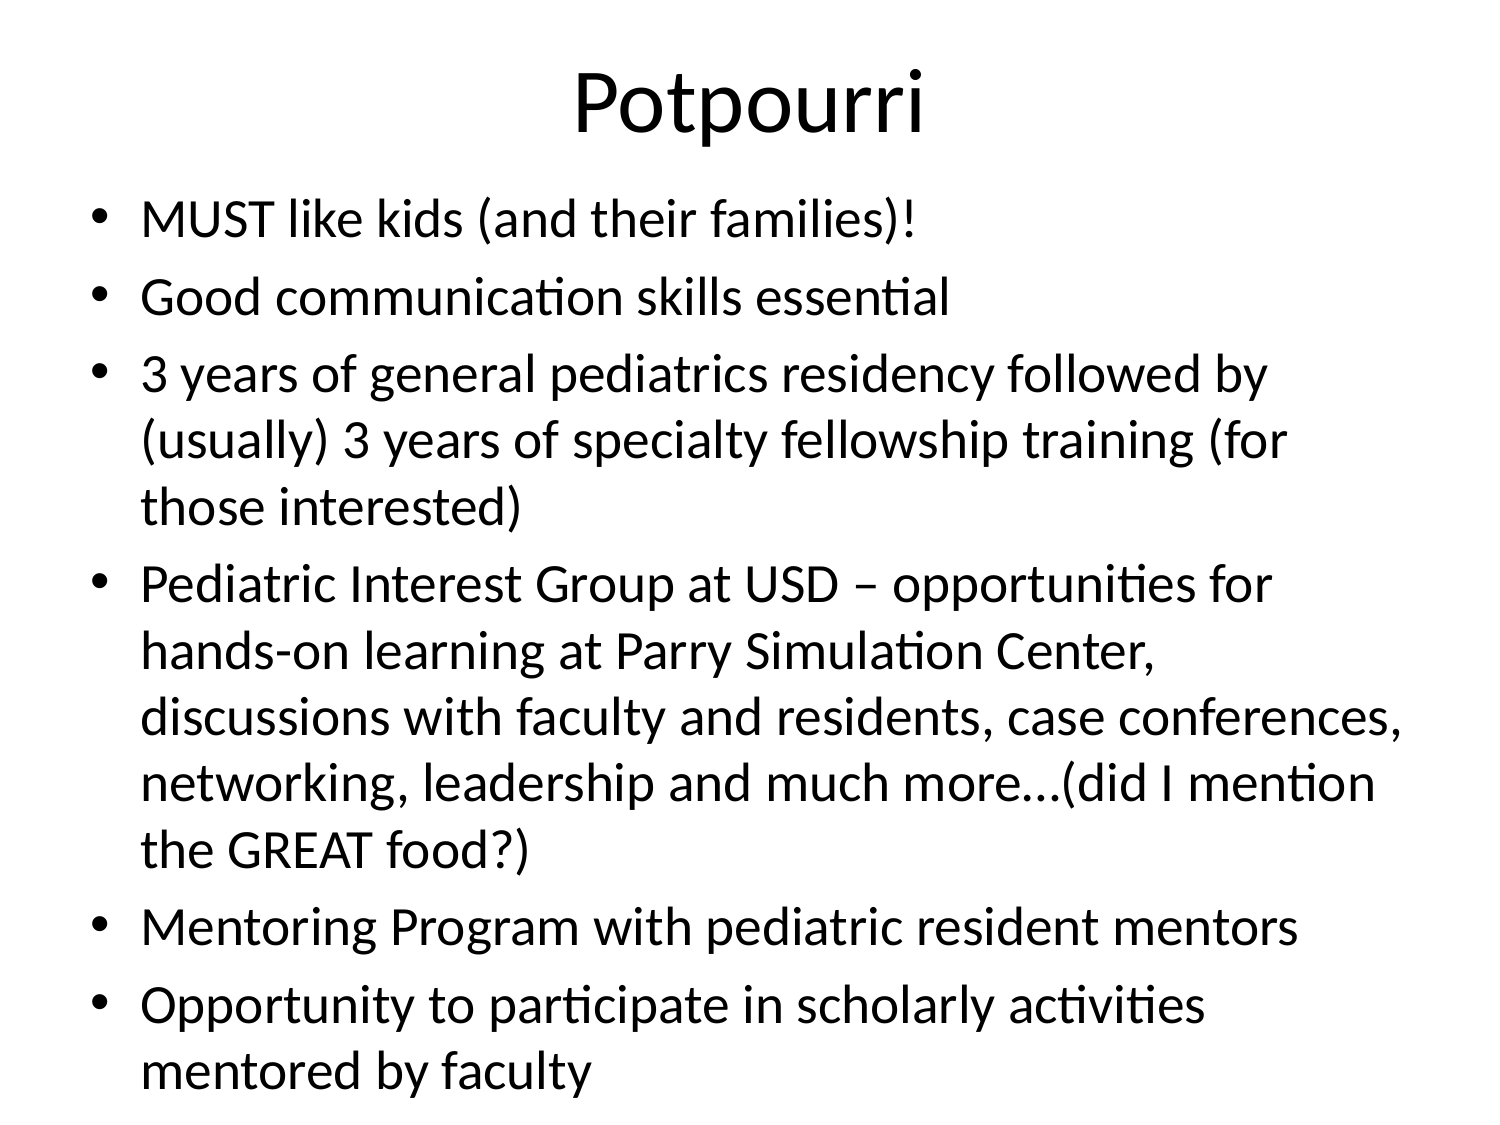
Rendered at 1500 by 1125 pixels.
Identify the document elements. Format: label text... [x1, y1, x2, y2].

list MUST like kids (and their families)! Good communication skills essential 3 years of general pediatrics residency followed by (usually) 3 years of specialty fellowship training (for those interested) Pediatric Interest Group at USD – opportunities for hands-on learning at Parry Simulation Center, discussions with faculty and residents, case conferences, networking, leadership and much more…(did I mention the GREAT food?) Mentoring Program with pediatric resident mentors Opportunity to participate in scholarly activities mentored by faculty [75, 174, 1425, 1113]
title Potpourri [75, 2, 1425, 174]
